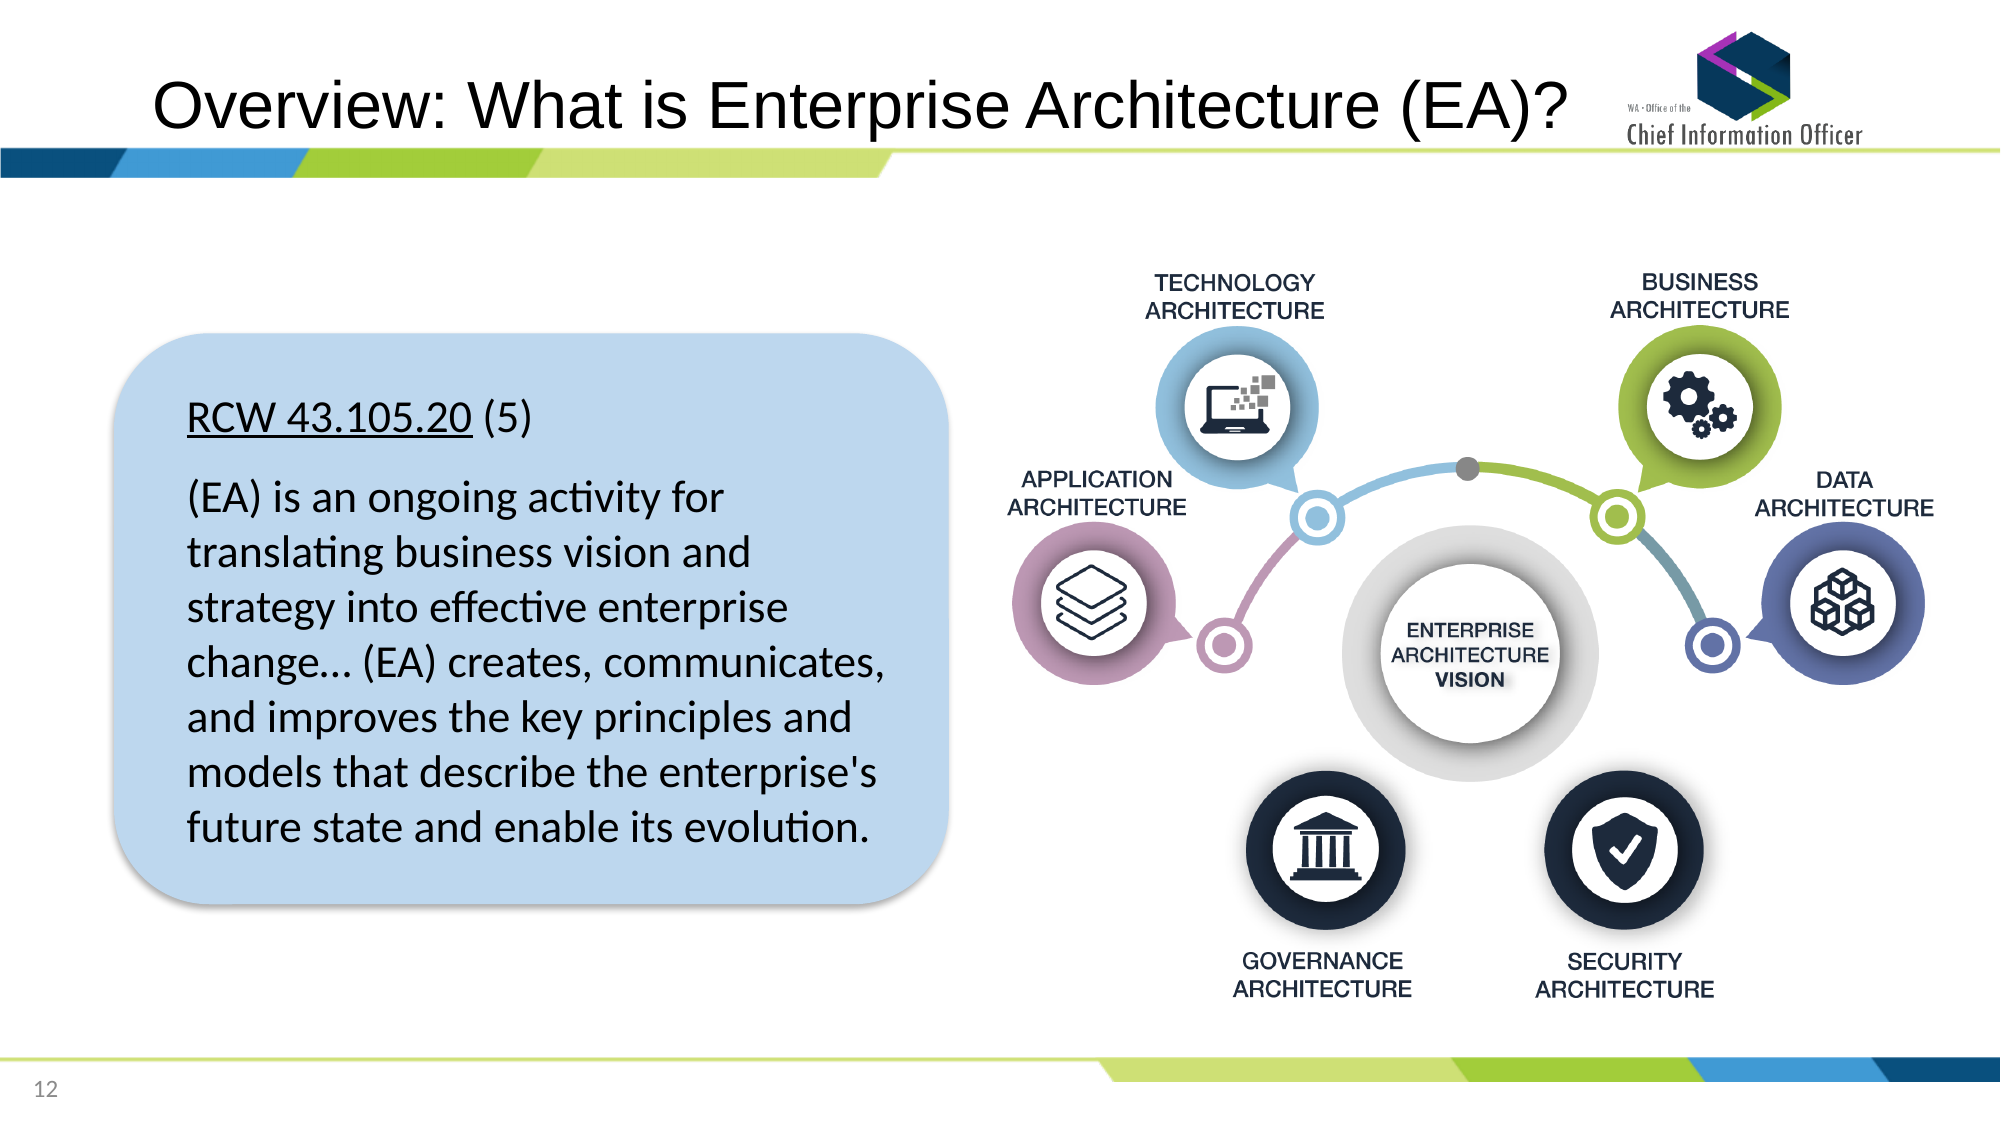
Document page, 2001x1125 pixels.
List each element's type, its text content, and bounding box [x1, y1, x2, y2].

picture [74, 1057, 2000, 1082]
picture [999, 262, 1955, 1005]
text_box RCW 43.105.20 (5) (EA) is an ongoing activity for translating business vision and strategy into effective enterprise change… (EA) creates, communicates, and improves the key principles and models that describe the enterprise's future state and enable its evolution. [114, 333, 949, 905]
picture [2, 148, 2000, 177]
title Overview: What is Enterprise Architecture (EA)? [137, 67, 1863, 147]
picture [1627, 30, 1863, 67]
slide_number 12 [0, 1057, 74, 1118]
